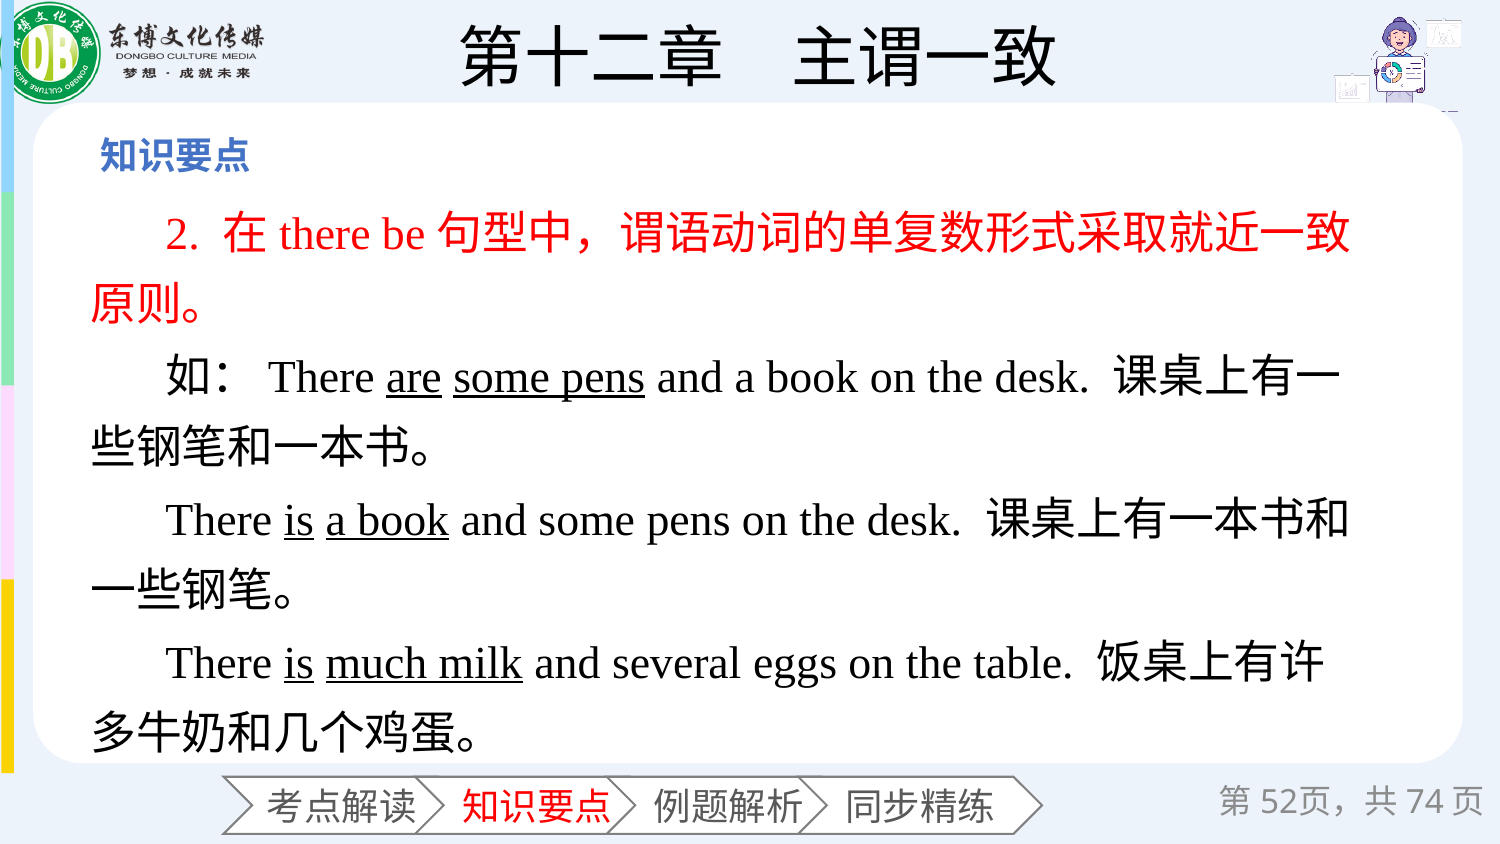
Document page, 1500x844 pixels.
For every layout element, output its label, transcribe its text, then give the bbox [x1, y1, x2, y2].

picture [14, 1, 265, 104]
slide_number 第页，共74页 [1195, 780, 1500, 826]
picture [1312, 0, 1487, 131]
text_box 2. 在there be句型中，谓语动词的单复数形式采取就近一致原则。 如：There are some pens and a book on the desk. 课桌上有一些钢笔和一本书。 There is a book and some pens on the desk. 课桌上有一本书和一些钢笔。 There is much milk and several eggs on the table. 饭桌上有许多牛奶和几个鸡蛋。 [75, 179, 1372, 757]
